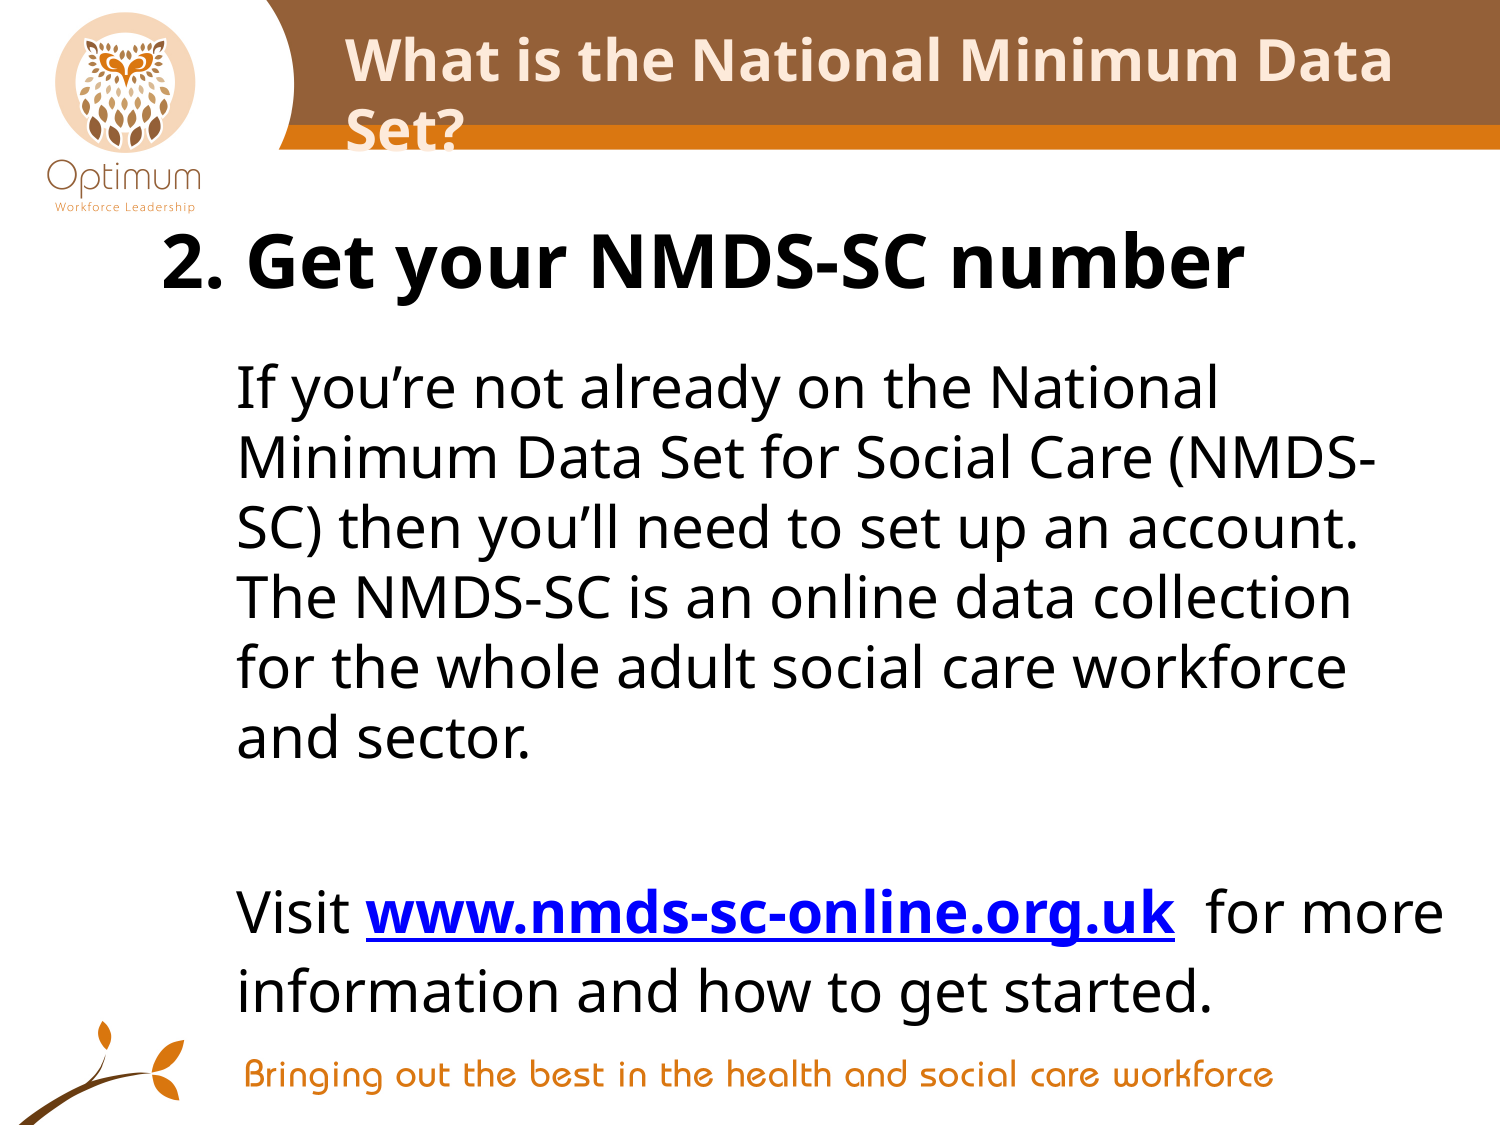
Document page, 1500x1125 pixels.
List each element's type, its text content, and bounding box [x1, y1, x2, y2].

list 2. Get your NMDS-SC number If you’re not already on the National Minimum Data Set for Social Care (NMDS-SC) then you’ll need to set up an account. The NMDS-SC is an online data collection for the whole adult social care workforce and sector. Visit www.nmds-sc-online.org.uk for more information and how to get started. [146, 241, 1462, 1004]
picture [0, 0, 1500, 233]
picture [0, 1005, 1500, 1125]
